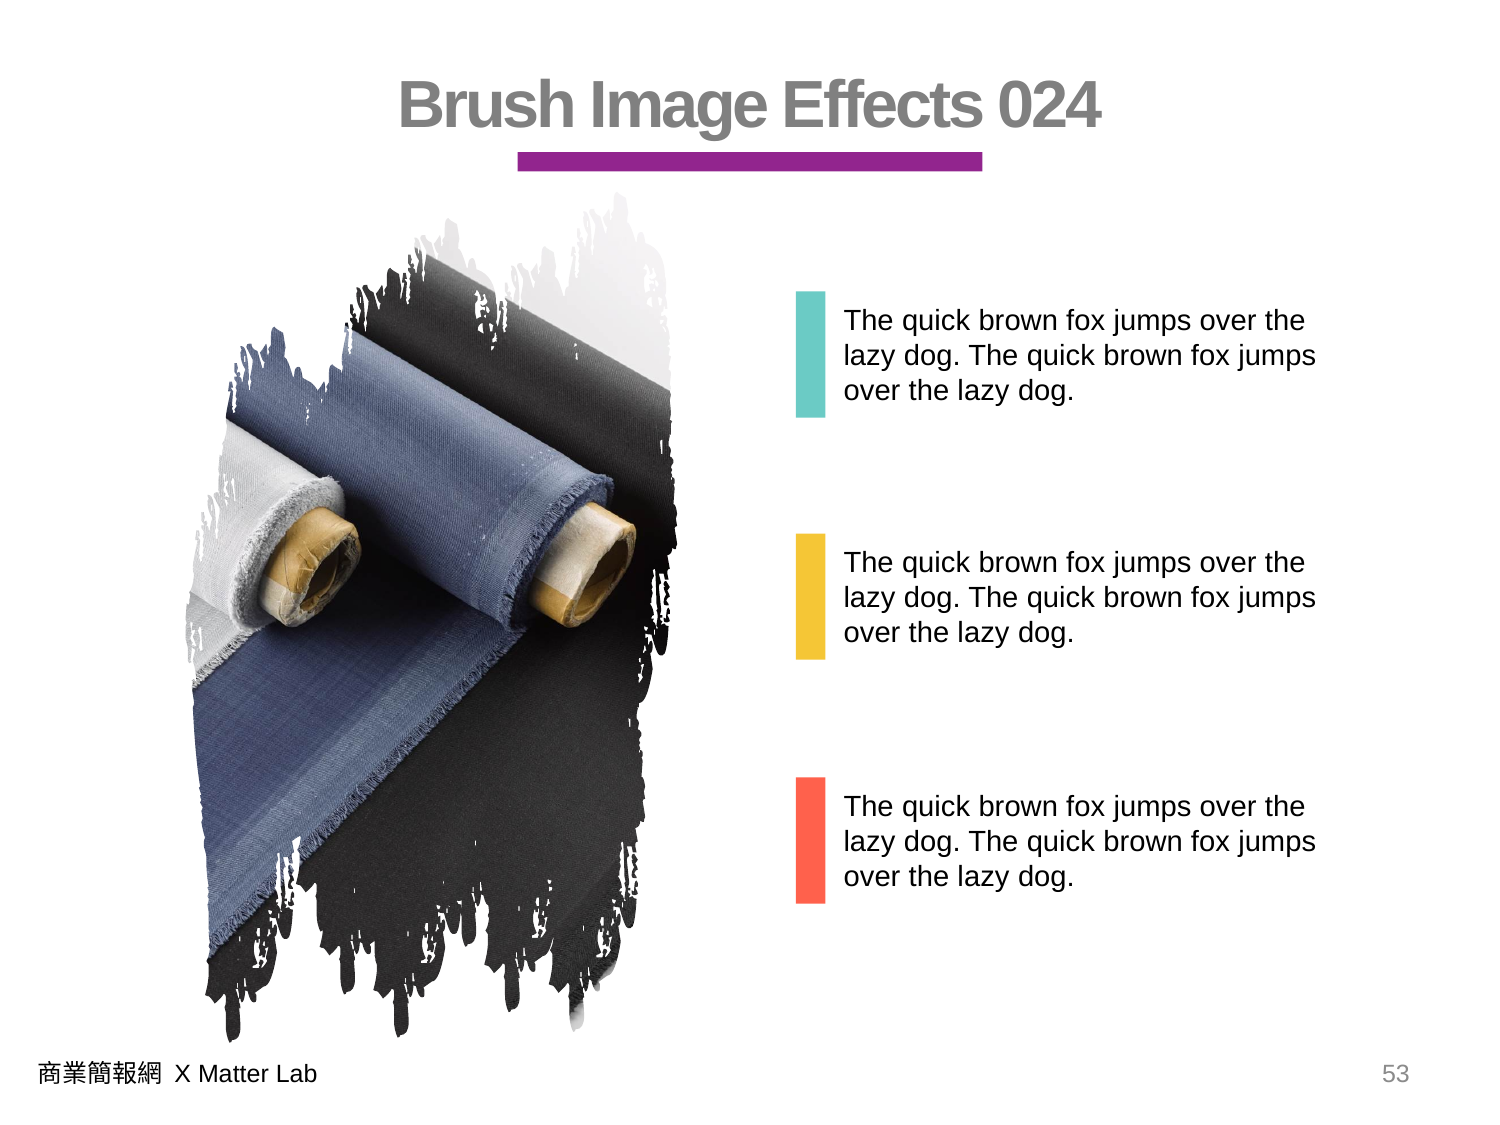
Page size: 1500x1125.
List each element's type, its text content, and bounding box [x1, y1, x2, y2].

picture [185, 191, 678, 1043]
text_box [794, 531, 828, 662]
footer 商業簡報網 X Matter Lab [23, 1042, 499, 1103]
text_box [515, 150, 984, 173]
text_box The quick brown fox jumps over the lazy dog. The quick brown fox jumps over the lazy dog. [828, 780, 1361, 900]
text_box Brush Image Effects 024 [382, 53, 1118, 149]
text_box The quick brown fox jumps over the lazy dog. The quick brown fox jumps over the lazy dog. [828, 294, 1361, 414]
text_box [794, 289, 828, 420]
slide_number 52 [1074, 1042, 1425, 1103]
text_box The quick brown fox jumps over the lazy dog. The quick brown fox jumps over the lazy dog. [828, 536, 1361, 657]
text_box [794, 775, 828, 906]
